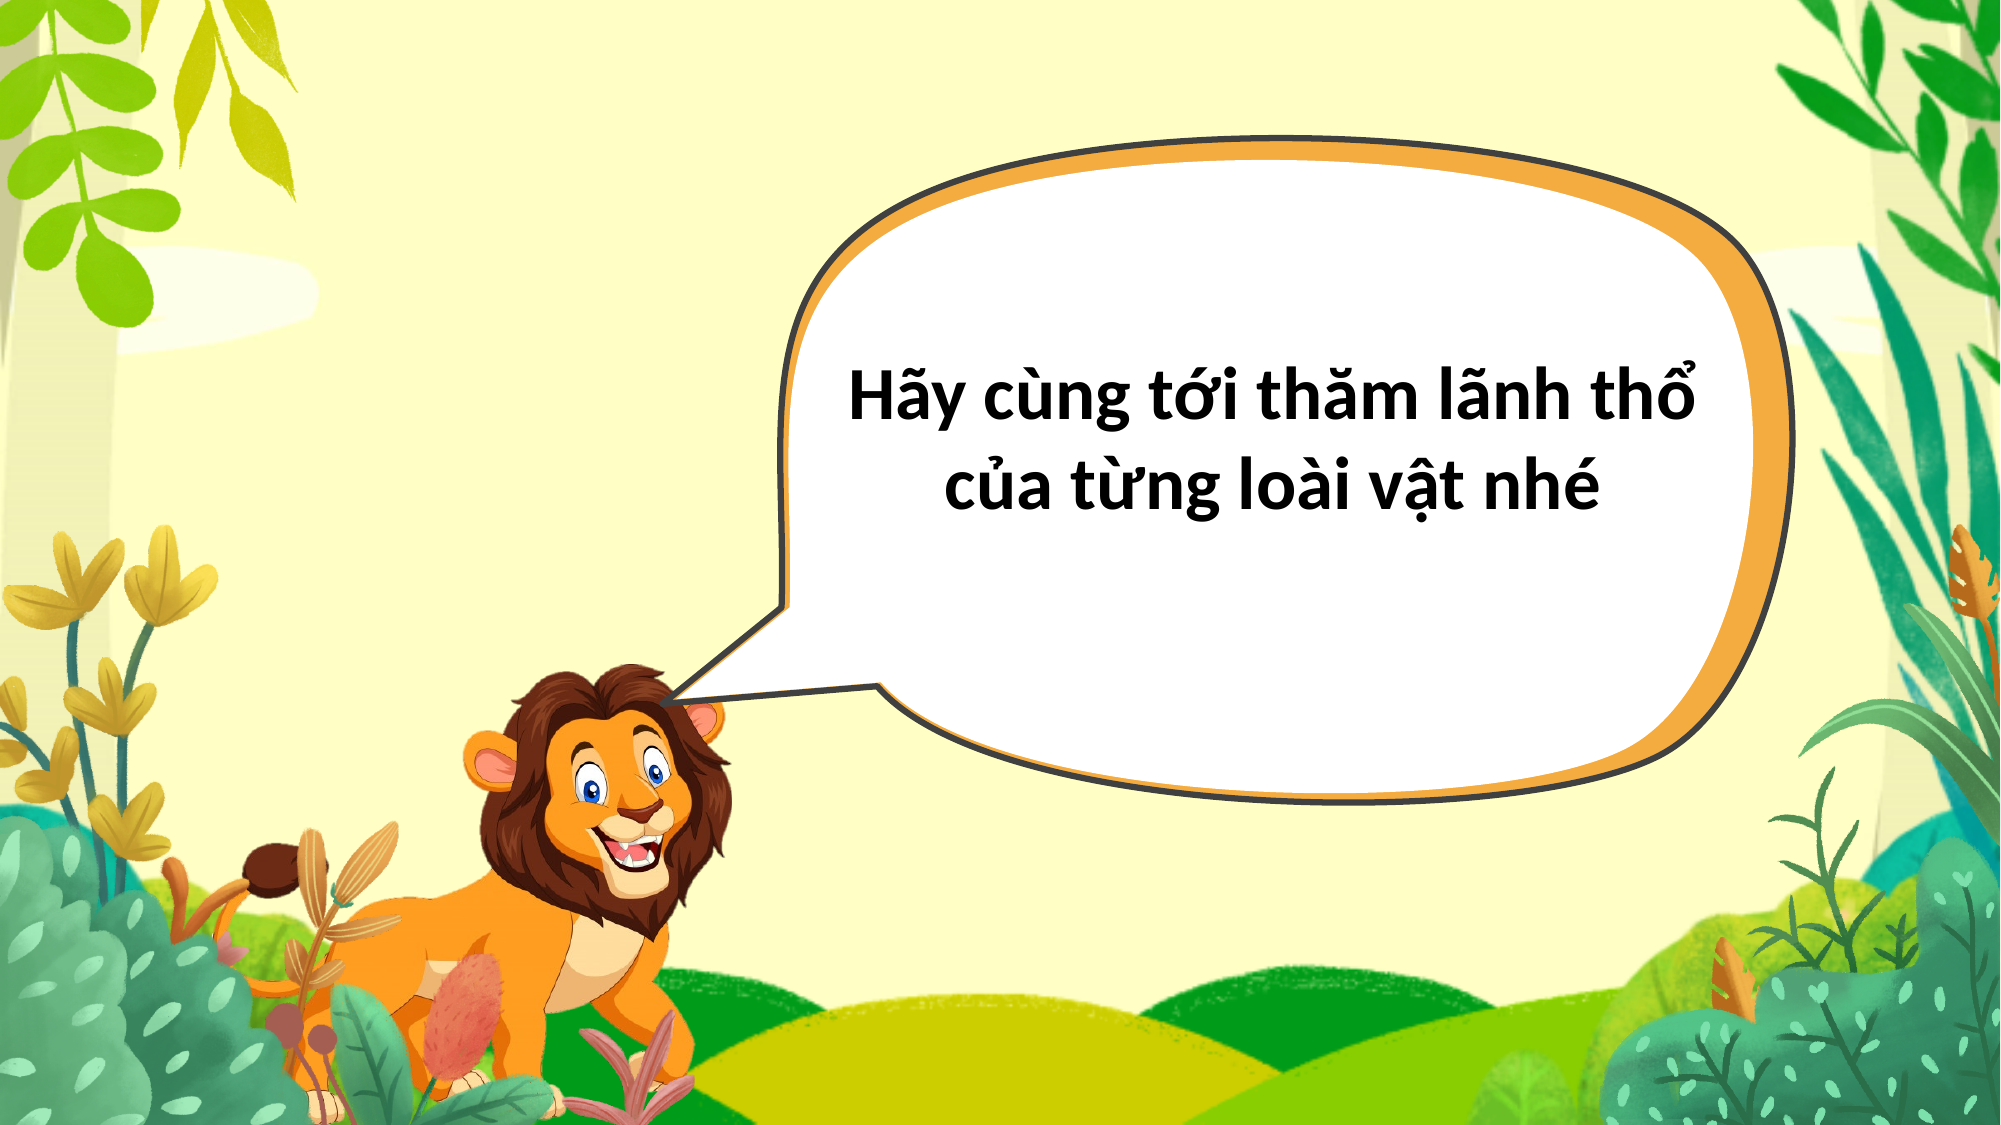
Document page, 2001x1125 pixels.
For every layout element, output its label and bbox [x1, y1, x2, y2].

text_box [662, 137, 1793, 803]
picture [0, 0, 2001, 1125]
